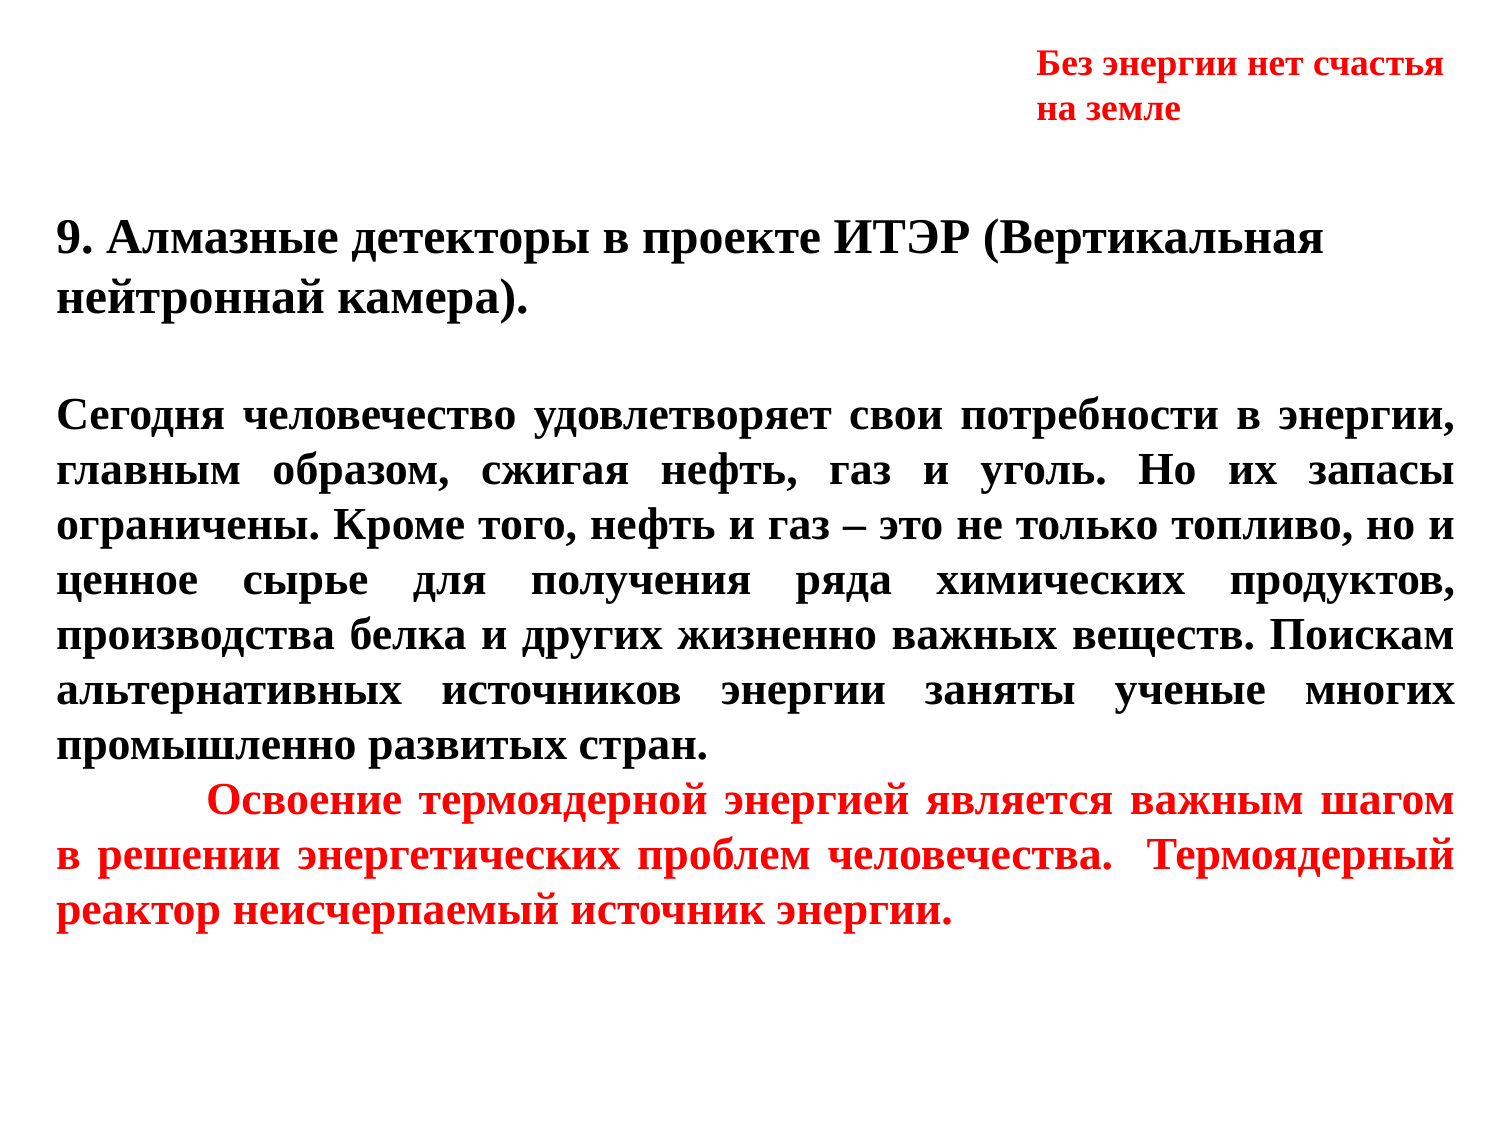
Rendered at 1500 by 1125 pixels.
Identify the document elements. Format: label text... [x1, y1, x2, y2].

text_box 9. Алмазные детекторы в проекте ИТЭР (Вертикальная нейтроннай камера). Сегодня человечество удовлетворяет свои потребности в энергии, главным образом, сжигая нефть, газ и уголь. Но их запасы ограничены. Кроме того, нефть и газ – это не только топливо, но и ценное сырье для получения ряда химических продуктов, производства белка и других жизненно важных веществ. Поискам альтернативных источников энергии заняты ученые многих промышленно развитых стран. Освоение термоядерной энергией является важным шагом в решении энергетических проблем человечества. Термоядерный реактор неисчерпаемый источник энергии. [41, 196, 1471, 996]
text_box Без энергии нет счастья на земле [1021, 30, 1471, 136]
